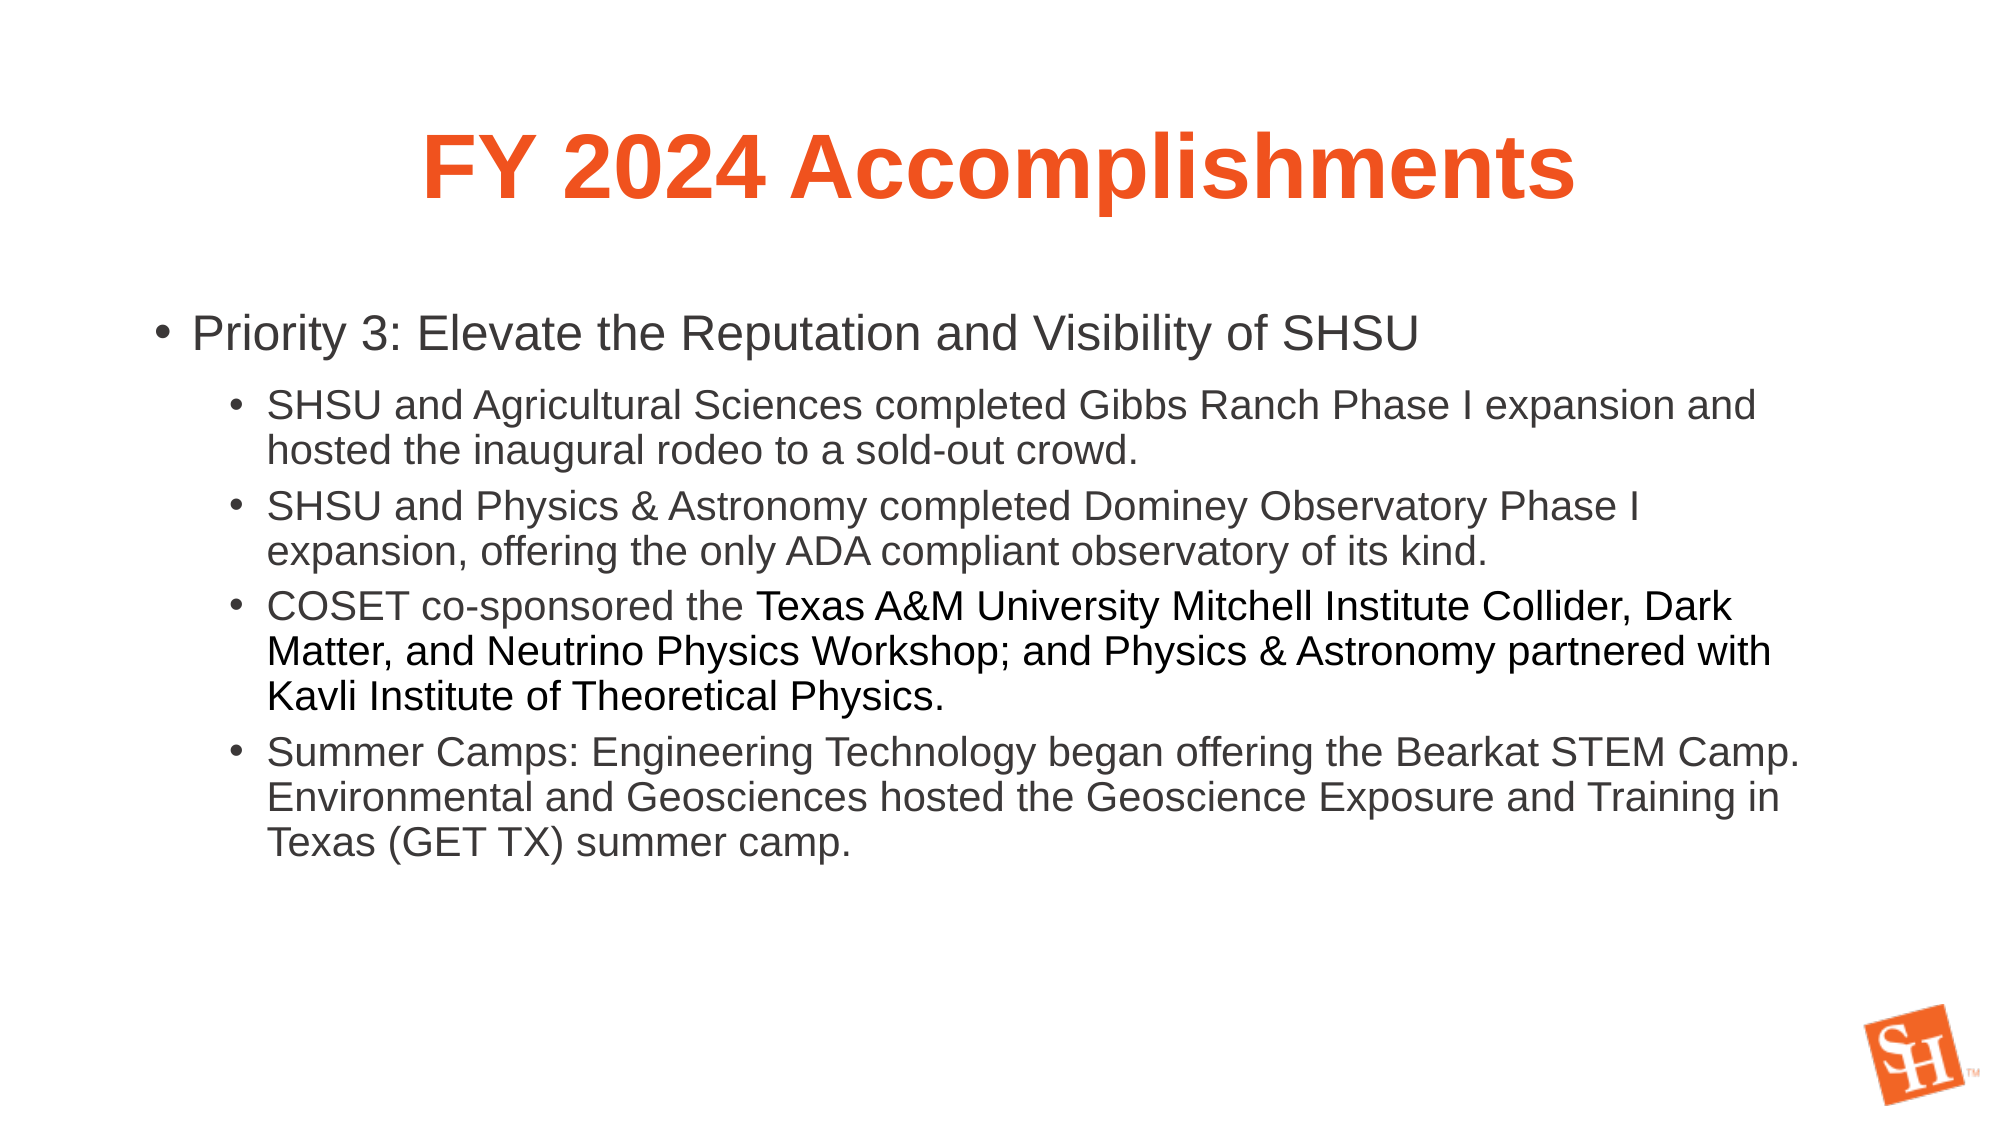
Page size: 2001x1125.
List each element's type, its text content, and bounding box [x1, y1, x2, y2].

title FY 2024 Accomplishments [137, 59, 1863, 278]
list Priority 3: Elevate the Reputation and Visibility of SHSU SHSU and Agricultural Sciences completed Gibbs Ranch Phase I expansion and hosted the inaugural rodeo to a sold-out crowd. SHSU and Physics & Astronomy completed Dominey Observatory Phase I expansion, offering the only ADA compliant observatory of its kind. COSET co-sponsored the Texas A&M University Mitchell Institute Collider, Dark Matter, and Neutrino Physics Workshop; and Physics & Astronomy partnered with Kavli Institute of Theoretical Physics. Summer Camps: Engineering Technology began offering the Bearkat STEM Camp. Environmental and Geosciences hosted the Geoscience Exposure and Training in Texas (GET TX) summer camp. [139, 299, 1866, 1006]
